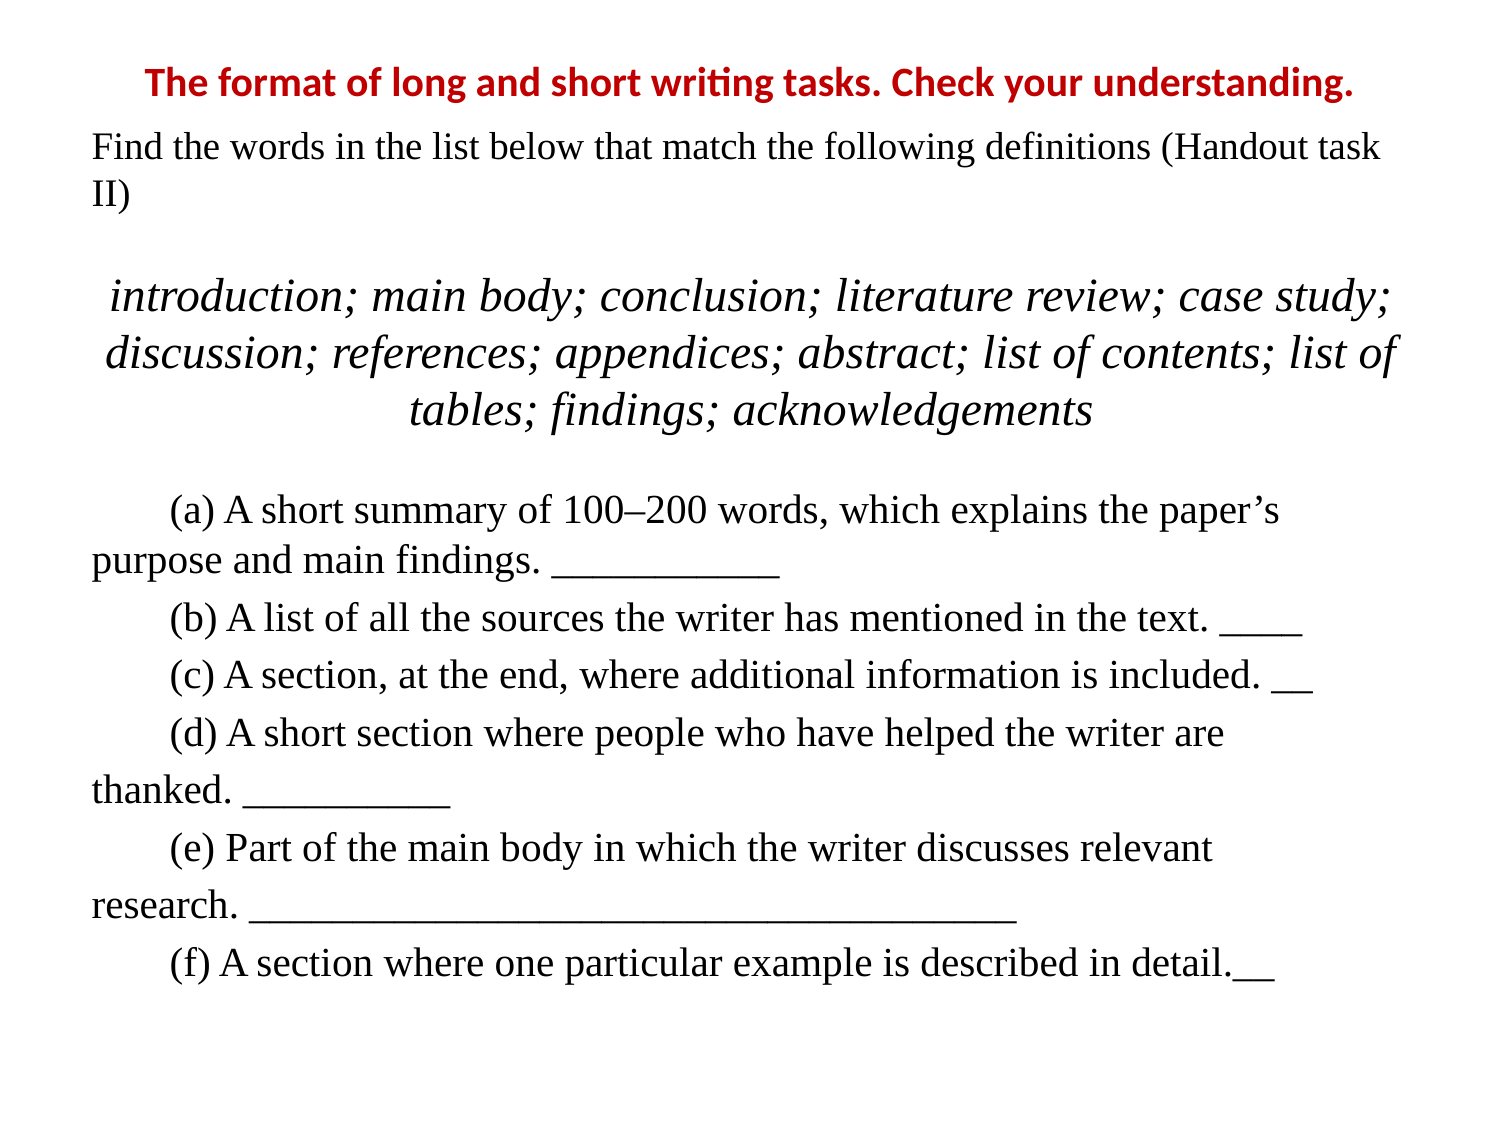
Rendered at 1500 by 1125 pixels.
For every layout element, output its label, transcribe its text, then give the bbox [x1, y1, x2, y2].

list Find the words in the list below that match the following definitions (Handout task II) introduction; main body; conclusion; literature review; case study; discussion; references; appendices; abstract; list of contents; list of tables; findings; acknowledgements (a) A short summary of 100–200 words, which explains the paper’s purpose and main findings. ___________ (b) A list of all the sources the writer has mentioned in the text. ____ (c) A section, at the end, where additional information is included. __ (d) A short section where people who have helped the writer are thanked. __________ (e) Part of the main body in which the writer discusses relevant research. _____________________________________ (f) A section where one particular example is described in detail.__ [76, 113, 1427, 1005]
title The format of long and short writing tasks. Check your understanding. [75, 45, 1425, 114]
